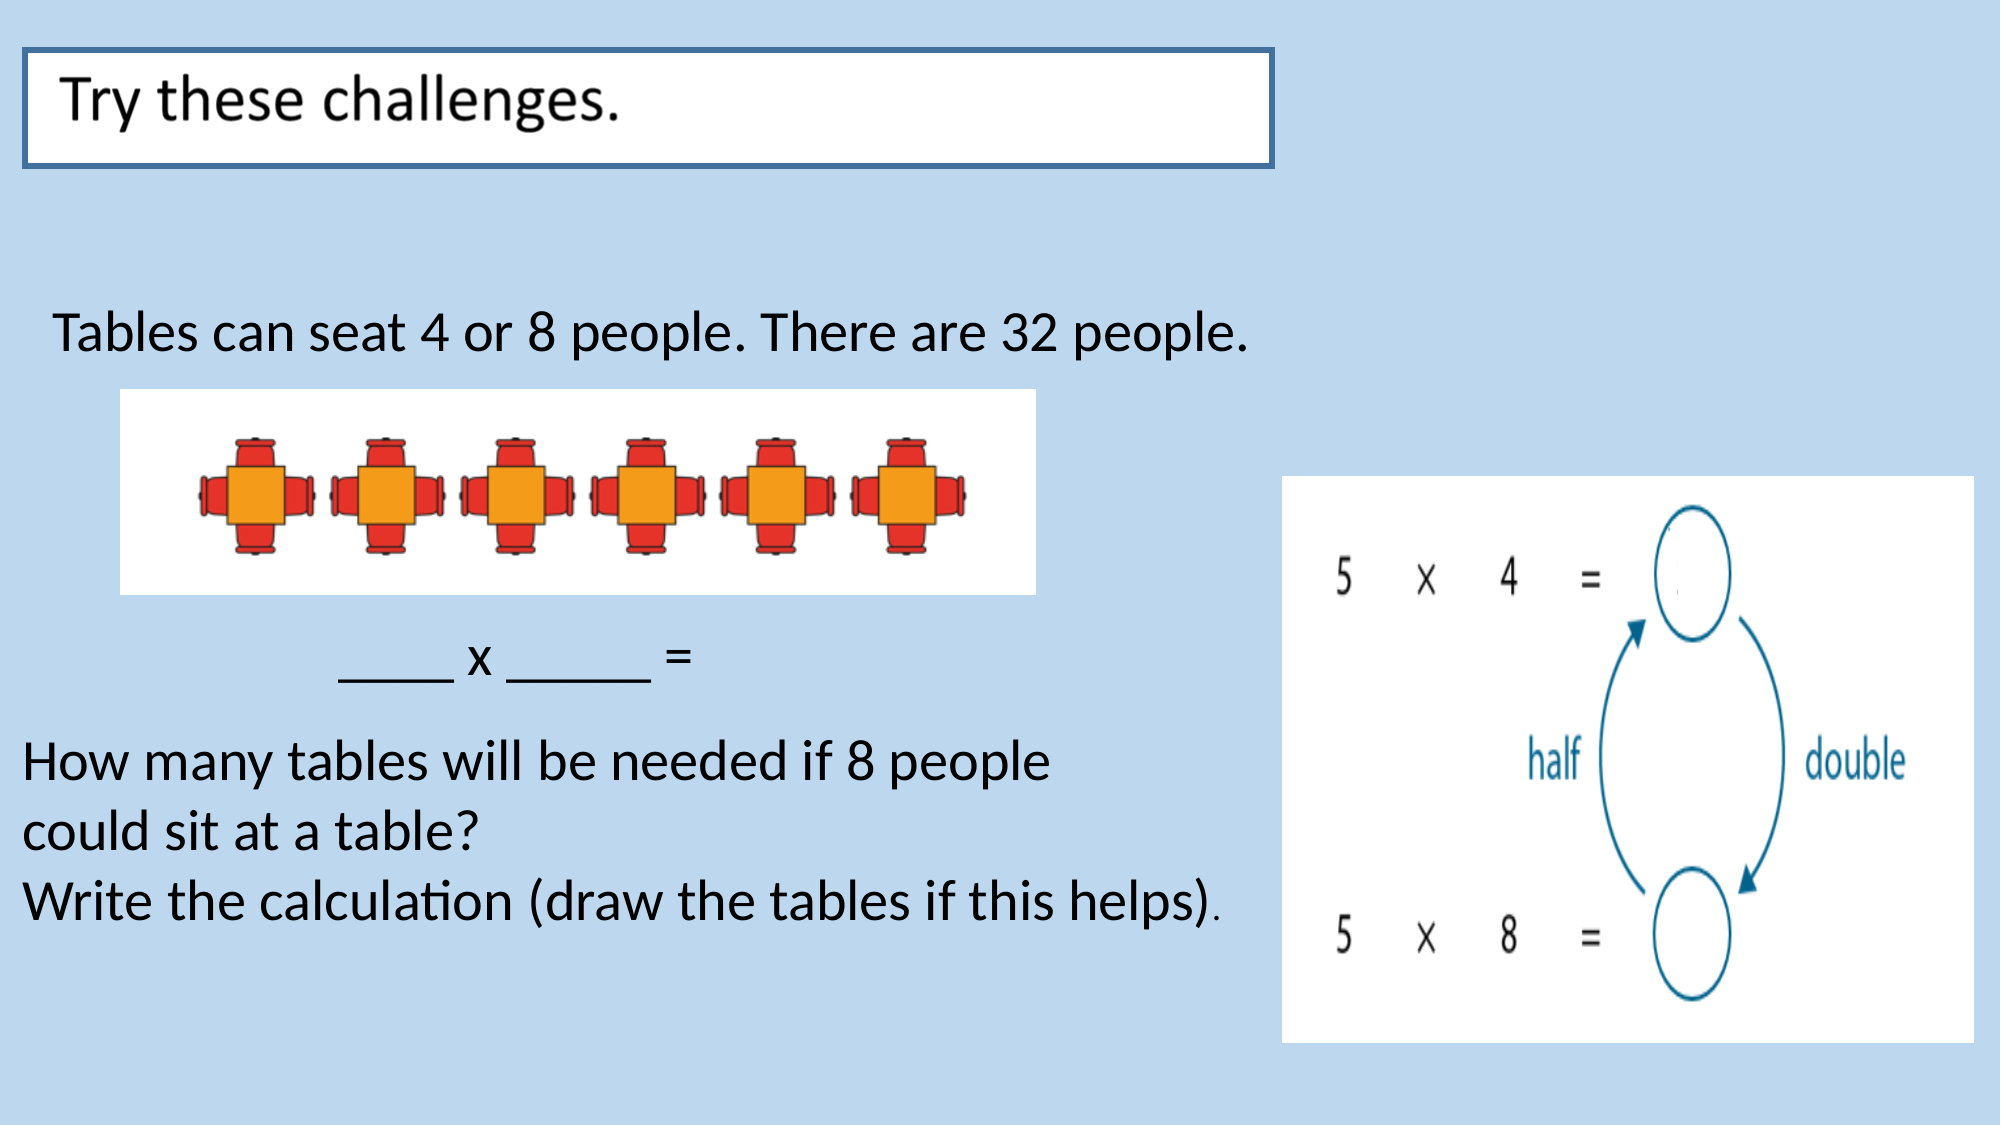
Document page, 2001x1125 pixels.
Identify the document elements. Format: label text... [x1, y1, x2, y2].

text_box Tables can seat 4 or 8 people. There are 32 people. [37, 285, 1280, 371]
picture [18, 36, 1275, 179]
picture [1281, 476, 1974, 1043]
picture [120, 389, 1036, 595]
text_box ____ x _____ = [323, 609, 722, 695]
text_box How many tables will be needed if 8 people could sit at a table? Write the calculation (draw the tables if this helps). [7, 714, 1237, 940]
